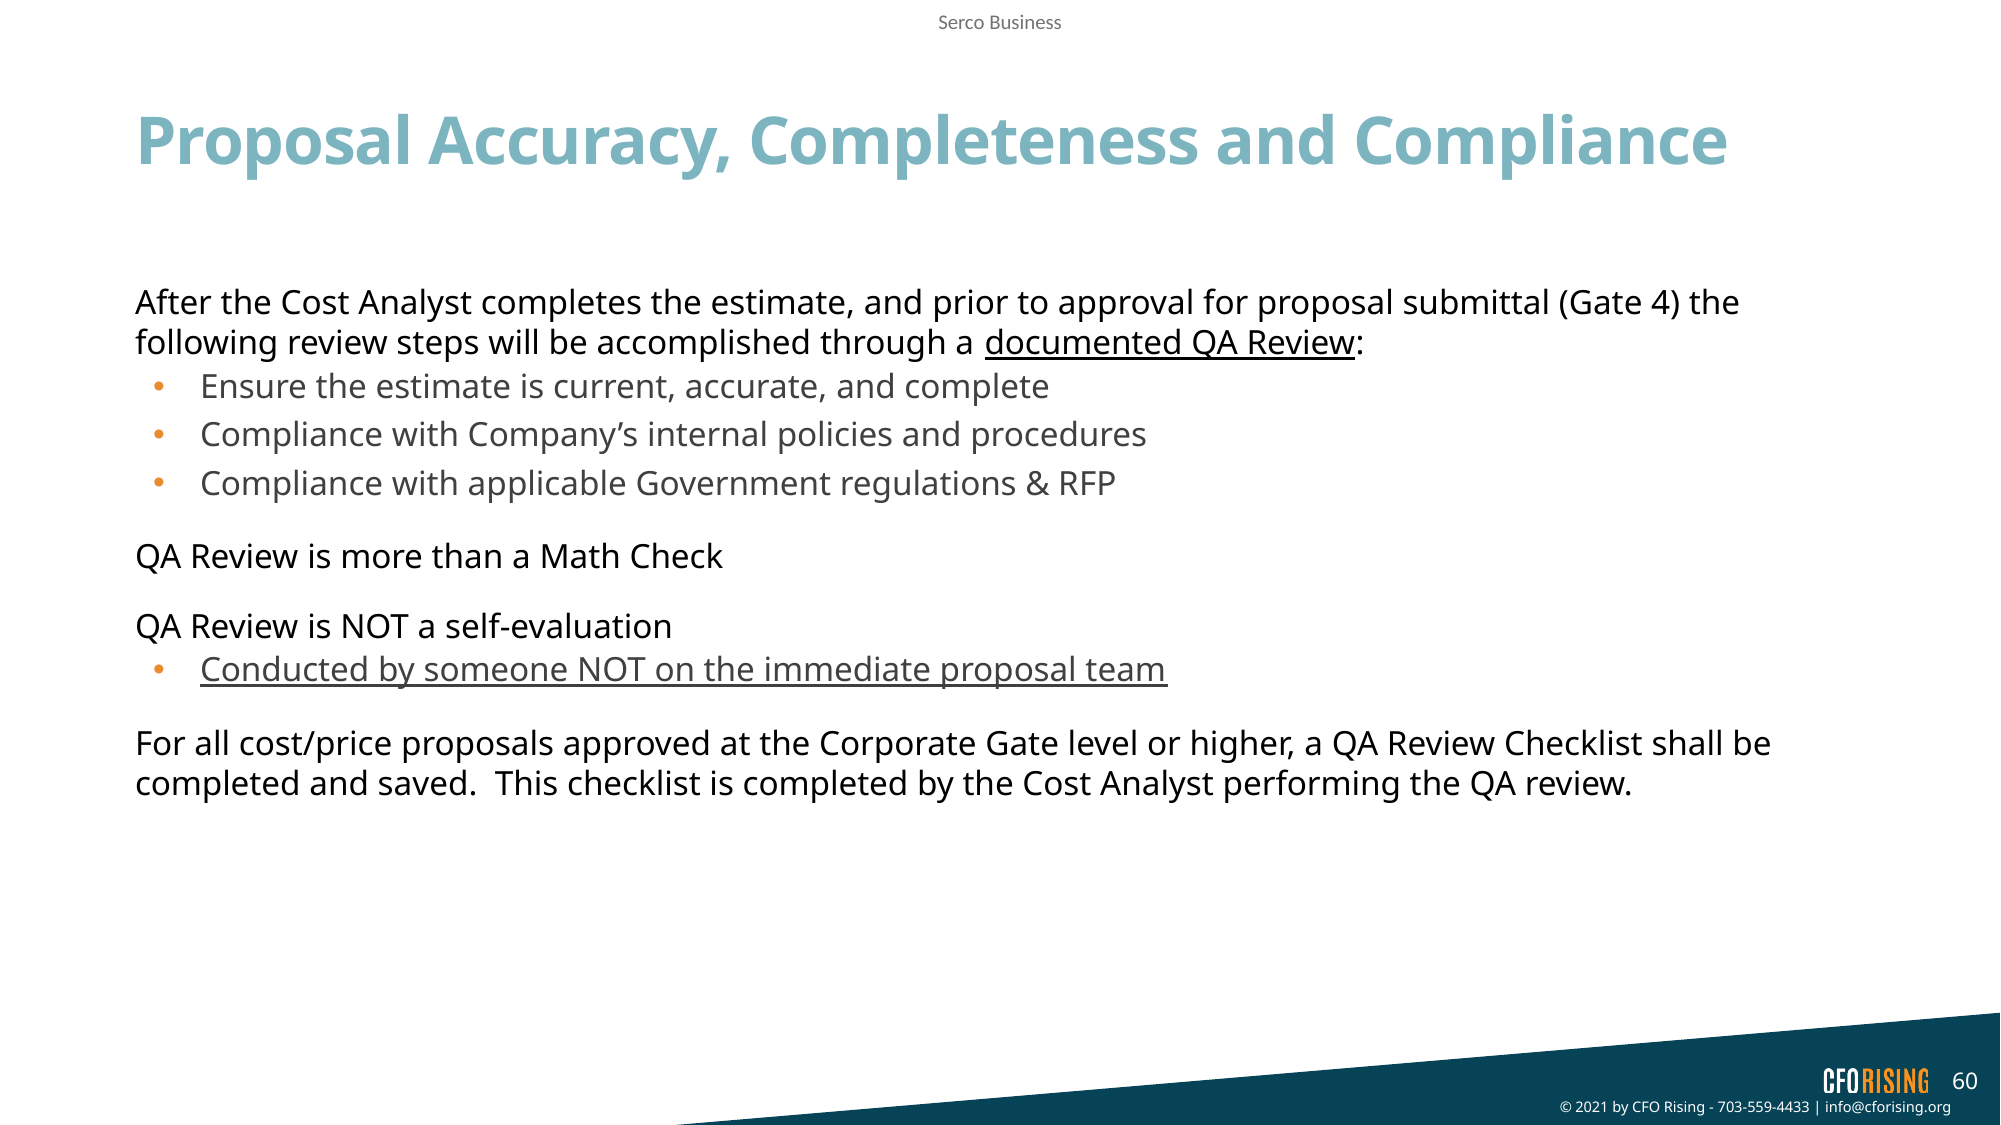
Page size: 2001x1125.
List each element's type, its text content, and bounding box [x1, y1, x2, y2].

slide_number 60 [1937, 1052, 2000, 1113]
list After the Cost Analyst completes the estimate, and prior to approval for proposal submittal (Gate 4) the following review steps will be accomplished through a documented QA Review: Ensure the estimate is current, accurate, and complete Compliance with Company’s internal policies and procedures Compliance with applicable Government regulations & RFP QA Review is more than a Math Check QA Review is NOT a self-evaluation Conducted by someone NOT on the immediate proposal team For all cost/price proposals approved at the Corporate Gate level or higher, a QA Review Checklist shall be completed and saved. This checklist is completed by the Cost Analyst performing the QA review. [120, 273, 1831, 935]
title Proposal Accuracy, Completeness and Compliance [120, 49, 1845, 186]
